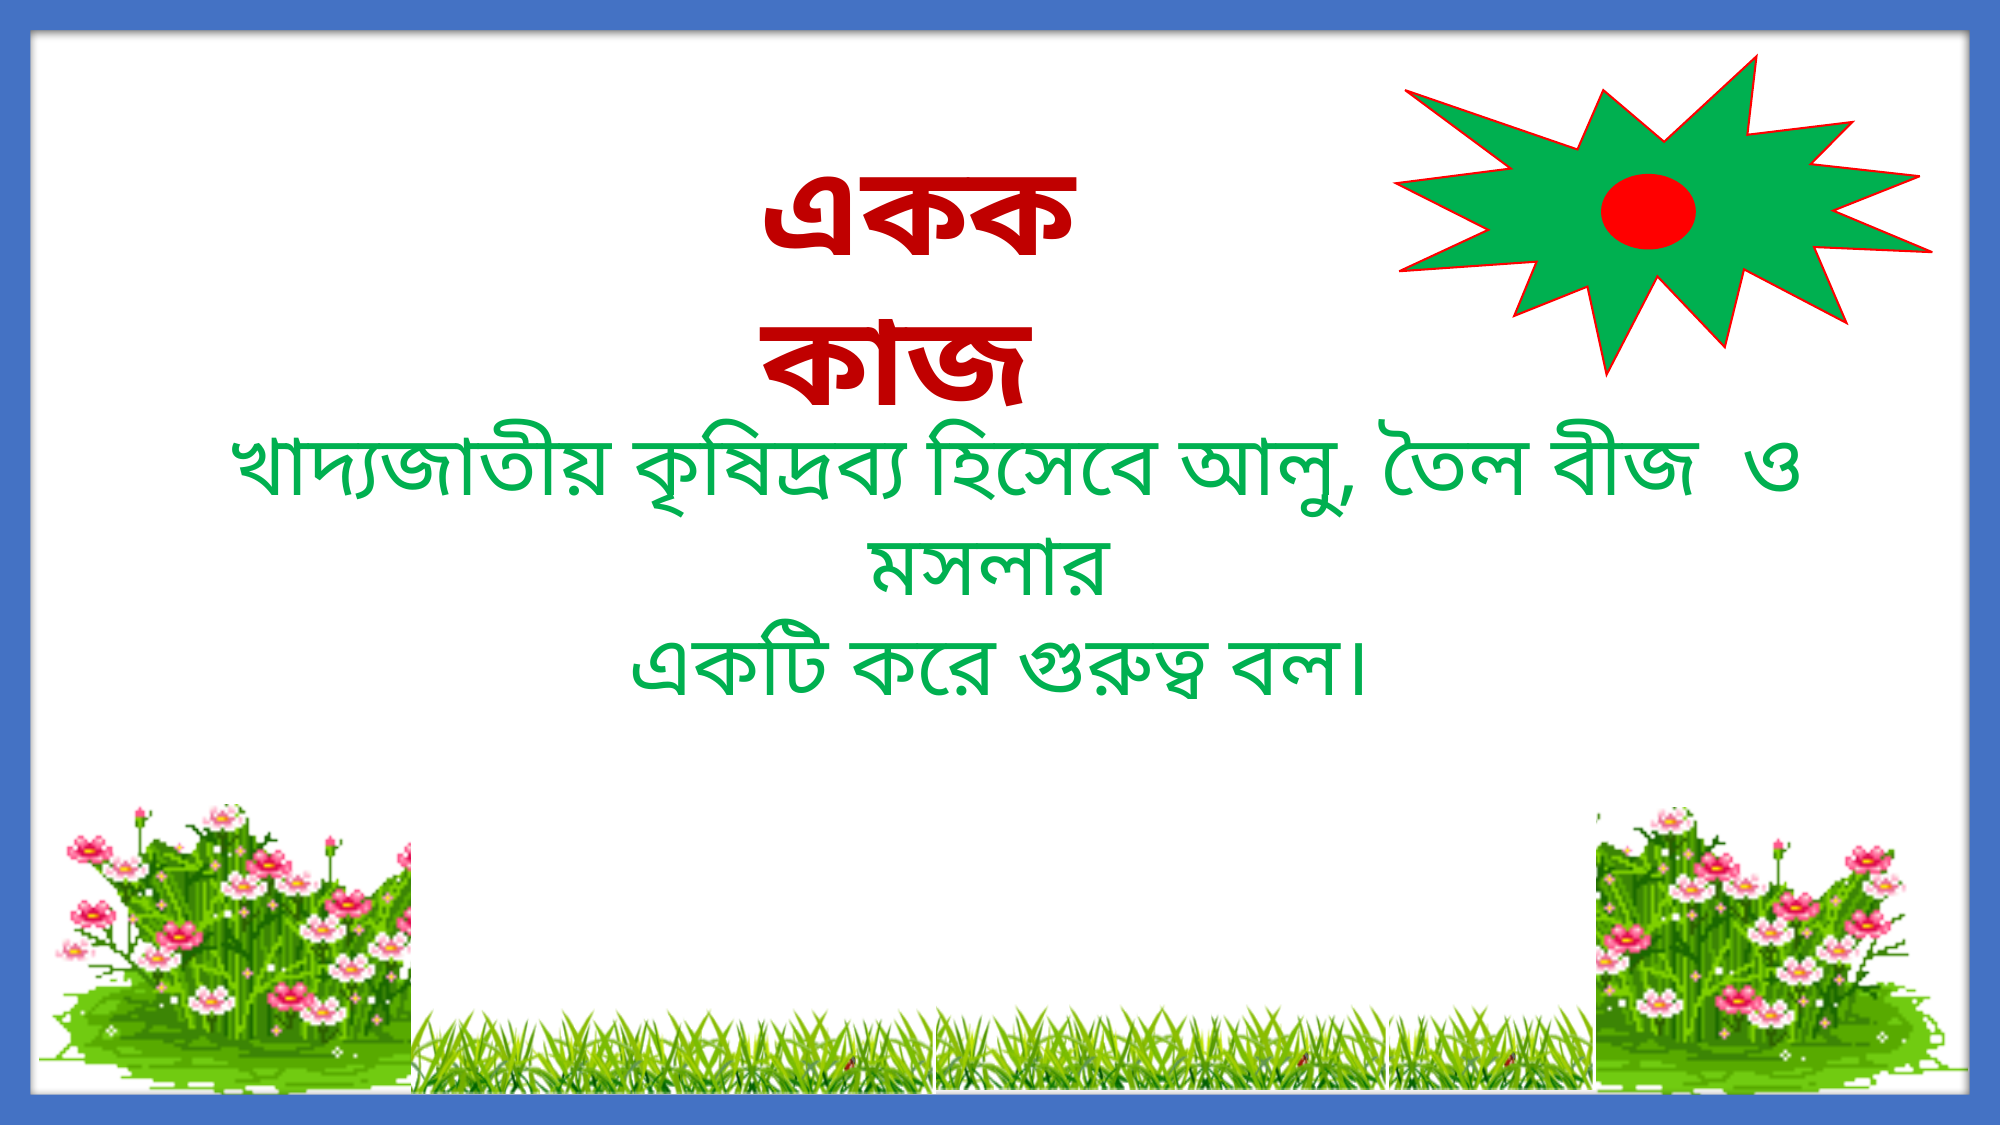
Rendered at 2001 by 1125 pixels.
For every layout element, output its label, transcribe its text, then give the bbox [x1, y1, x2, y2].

picture [39, 699, 1968, 1105]
text_box [0, 0, 2000, 1125]
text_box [1395, 56, 1933, 375]
text_box খাদ্যজাতীয় কৃষিদ্রব্য হিসেবে আলু, তৈল বীজ ও মসলার একটি করে গুরুত্ব বল। [64, 402, 1958, 722]
text_box একক কাজ [746, 122, 1254, 402]
